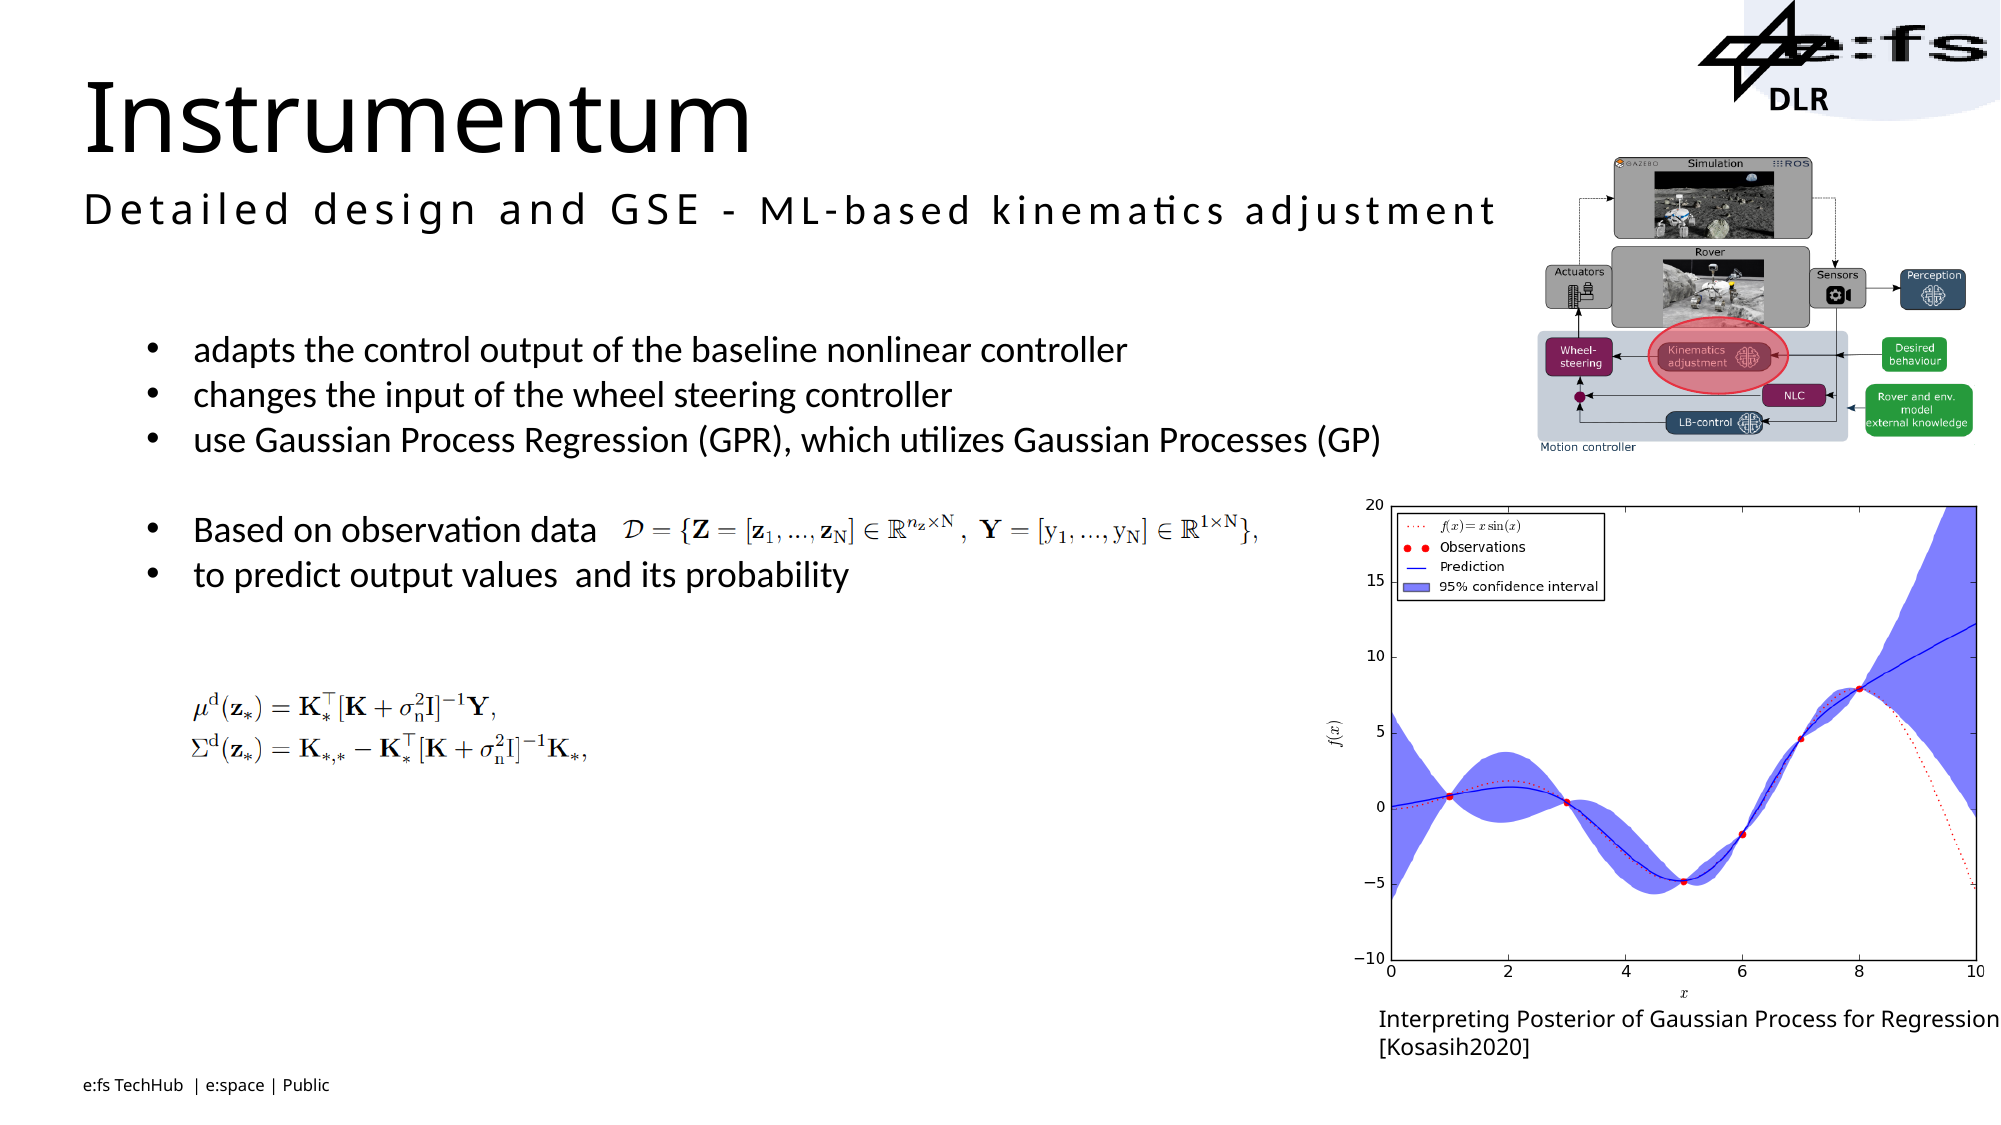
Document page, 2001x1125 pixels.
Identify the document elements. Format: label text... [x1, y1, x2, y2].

picture [1308, 479, 2000, 1005]
title Instrumentum [69, 59, 1918, 181]
list Detailed design and GSE - ML-based kinematics adjustment [67, 181, 1537, 258]
footer e:fs TechHub | e:space | Public [67, 1042, 743, 1103]
picture [603, 511, 1270, 549]
picture [1697, 0, 2001, 121]
picture [1537, 157, 1975, 452]
text_box Interpreting Posterior of Gaussian Process for Regression [Kosasih2020] [1363, 1005, 2000, 1068]
picture [158, 669, 604, 783]
